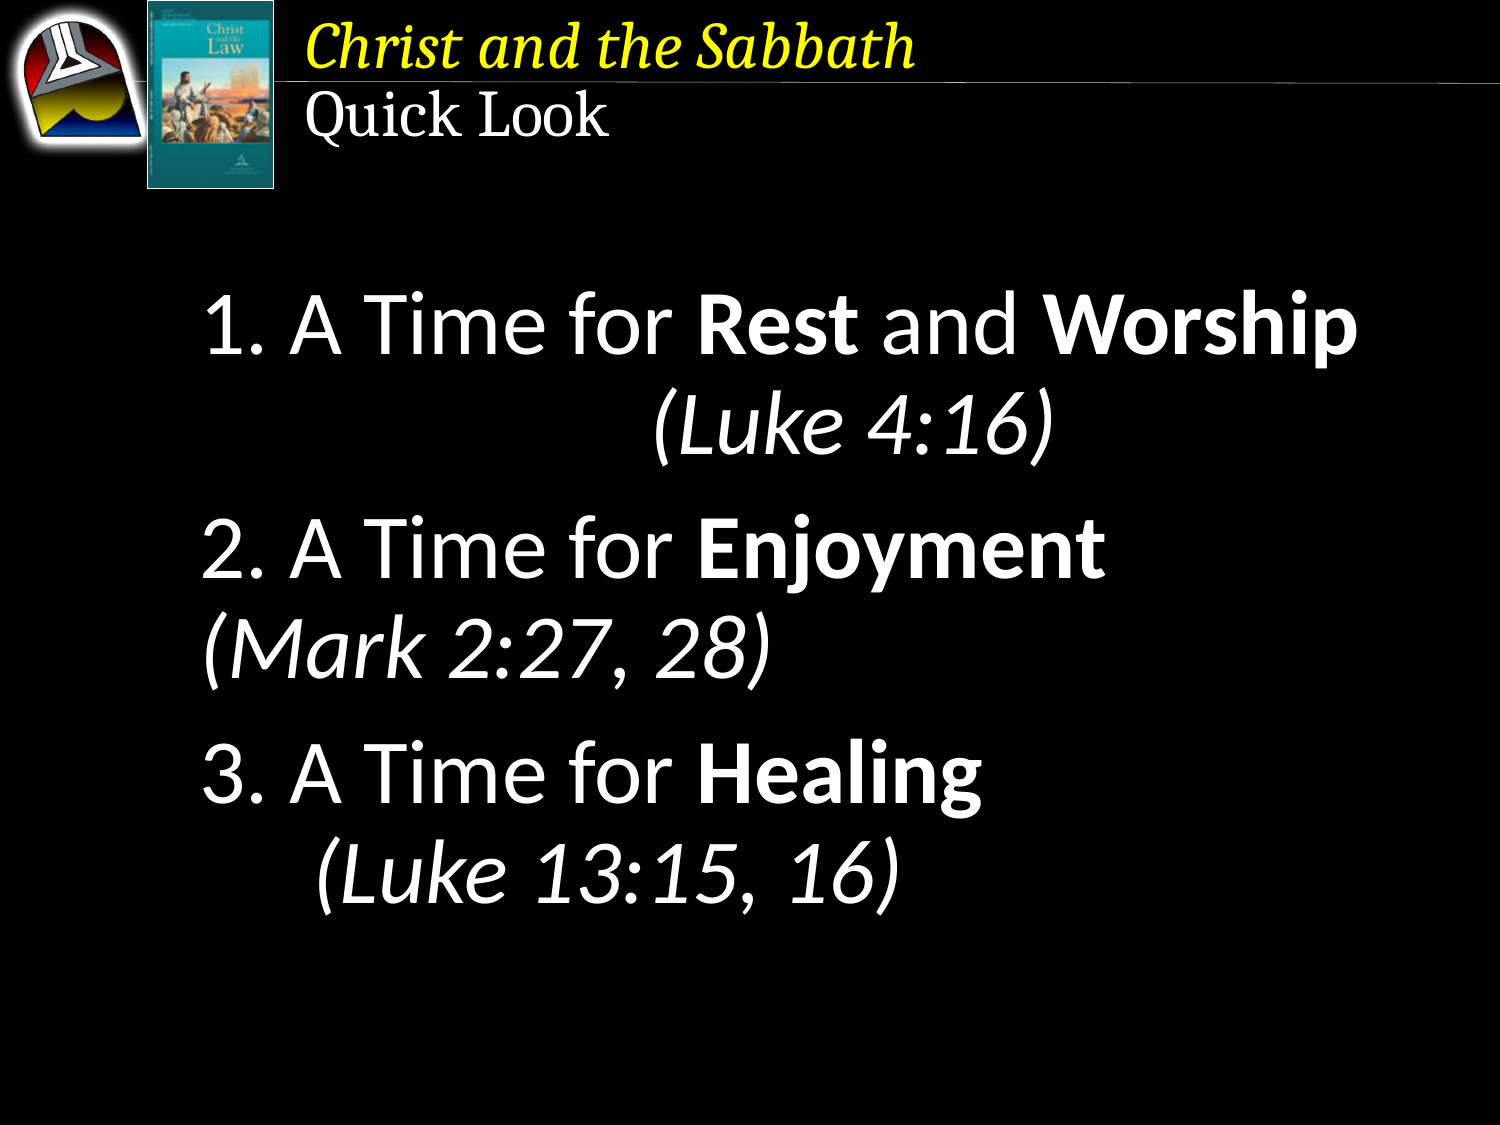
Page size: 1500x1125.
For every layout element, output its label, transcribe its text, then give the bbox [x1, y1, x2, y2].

picture [148, 1, 273, 188]
text_box 1. A Time for Rest and Worship (Luke 4:16) 2. A Time for Enjoyment (Mark 2:27, 28) 3. A Time for Healing (Luke 13:15, 16) [184, 265, 1459, 930]
picture [0, 0, 147, 159]
text_box Christ and the Sabbath Quick Look [290, 6, 933, 157]
